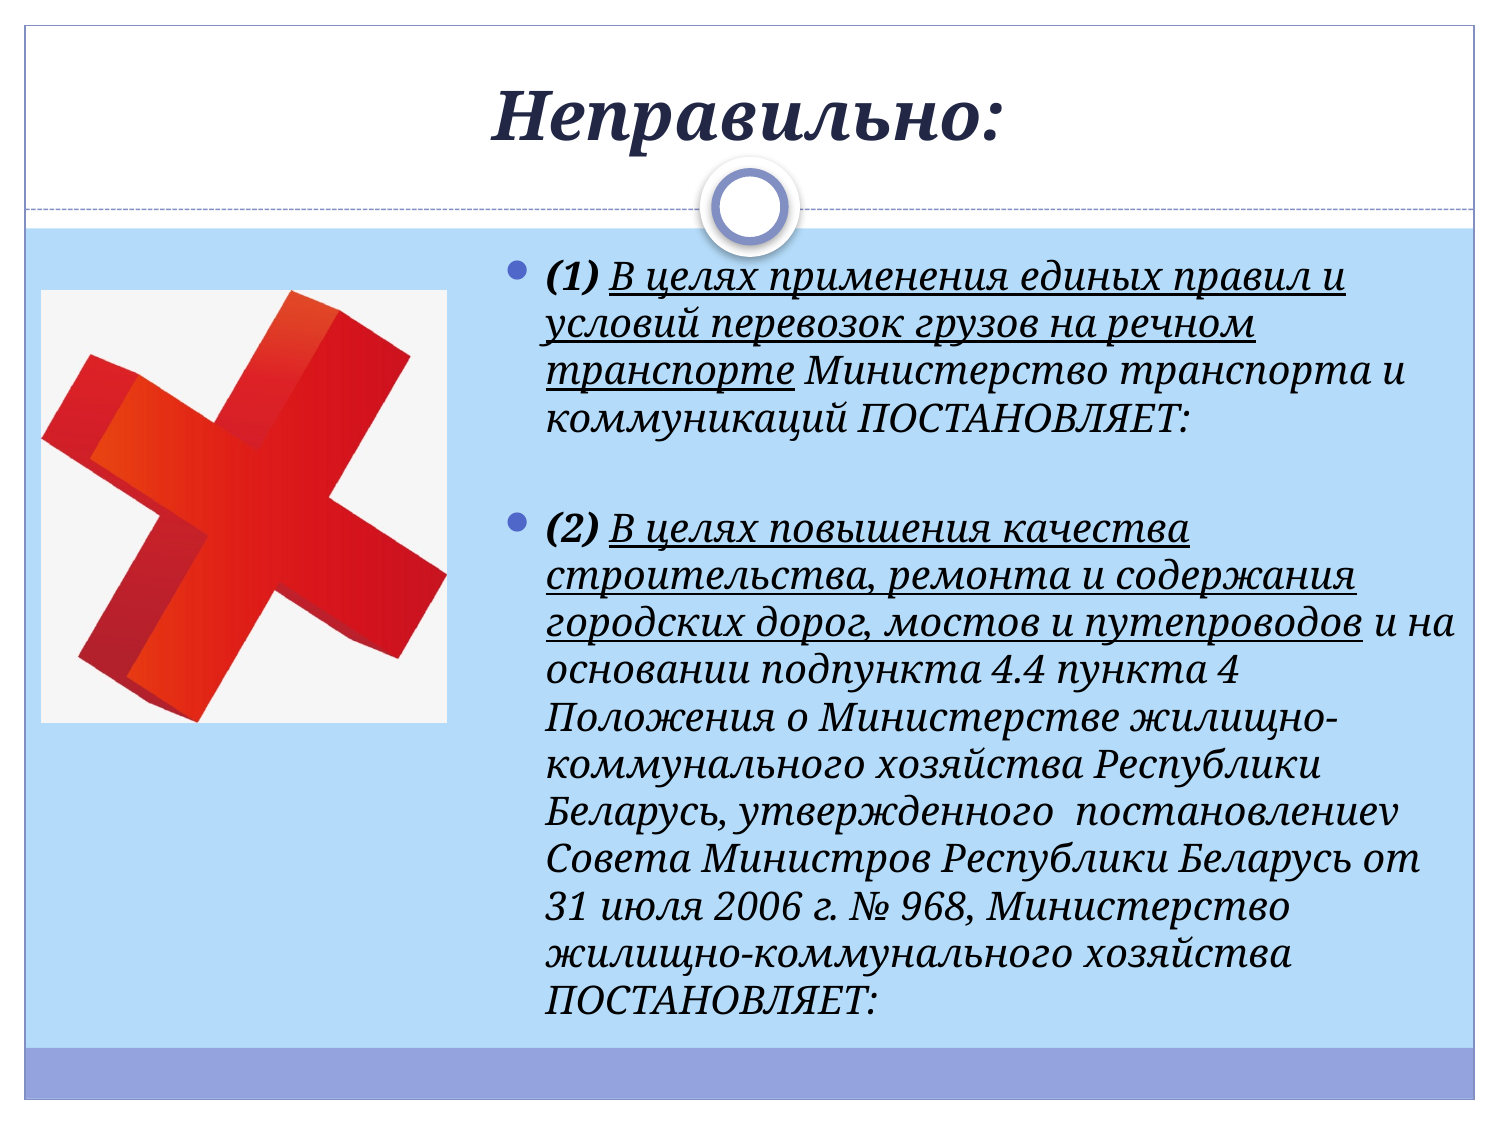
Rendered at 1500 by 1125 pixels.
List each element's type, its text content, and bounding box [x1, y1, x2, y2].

picture [41, 290, 448, 723]
list (1) В целях применения единых правил и условий перевозок грузов на речном транспорте Министерство транспорта и коммуникаций ПОСТАНОВЛЯЕТ: (2) В целях повышения качества строительства, ремонта и содержания городских дорог, мостов и путепроводов и на основании подпункта 4.4 пункта 4 Положения о Министерстве жилищно-коммунального хозяйства Республики Беларусь, утвержденного постановлениеv Совета Министров Республики Беларусь от 31 июля 2006 г. № 968, Министерство жилищно-коммунального хозяйства ПОСТАНОВЛЯЕТ: [490, 243, 1471, 1035]
title Неправильно: [49, 37, 1450, 162]
